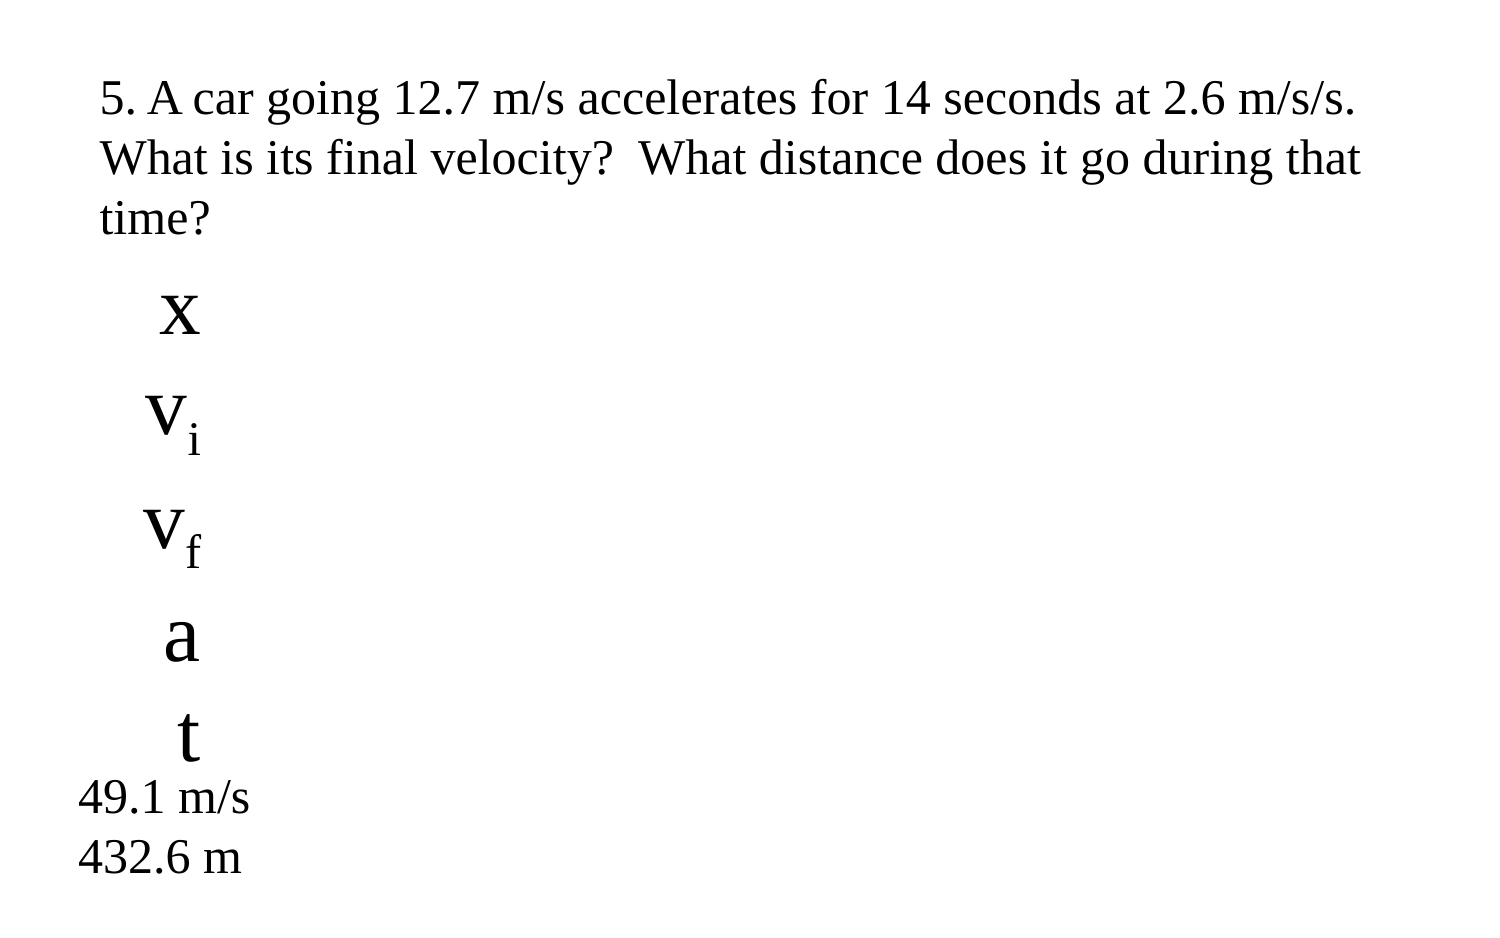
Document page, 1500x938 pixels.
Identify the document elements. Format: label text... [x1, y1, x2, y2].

text_box 49.1 m/s 432.6 m [63, 756, 266, 891]
text_box 5. A car going 12.7 m/s accelerates for 14 seconds at 2.6 m/s/s. What is its final velocity? What distance does it go during that time? [84, 57, 1413, 253]
text_box x vi vf a t [128, 243, 216, 786]
